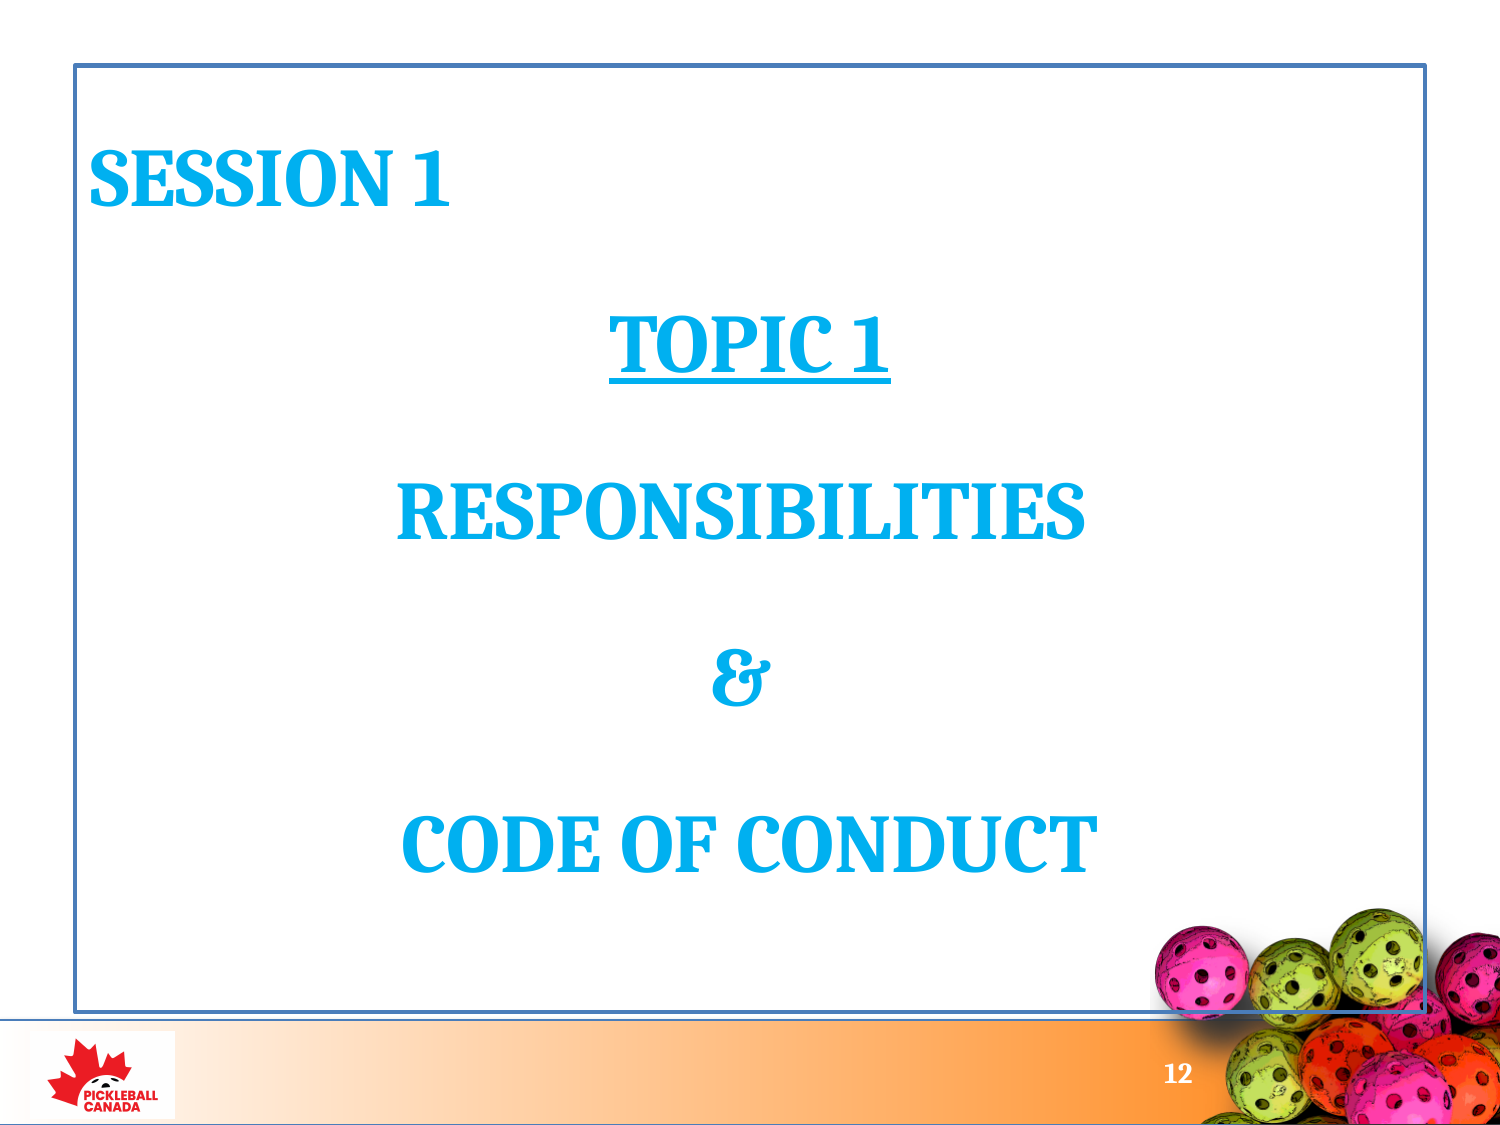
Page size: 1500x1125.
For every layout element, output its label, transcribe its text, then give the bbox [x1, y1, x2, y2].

picture [1150, 900, 1500, 1125]
text_box SESSION 1 TOPIC 1 RESPONSIBILITIES & CODE OF CONDUCT [74, 65, 1425, 1013]
picture [30, 1031, 175, 1119]
